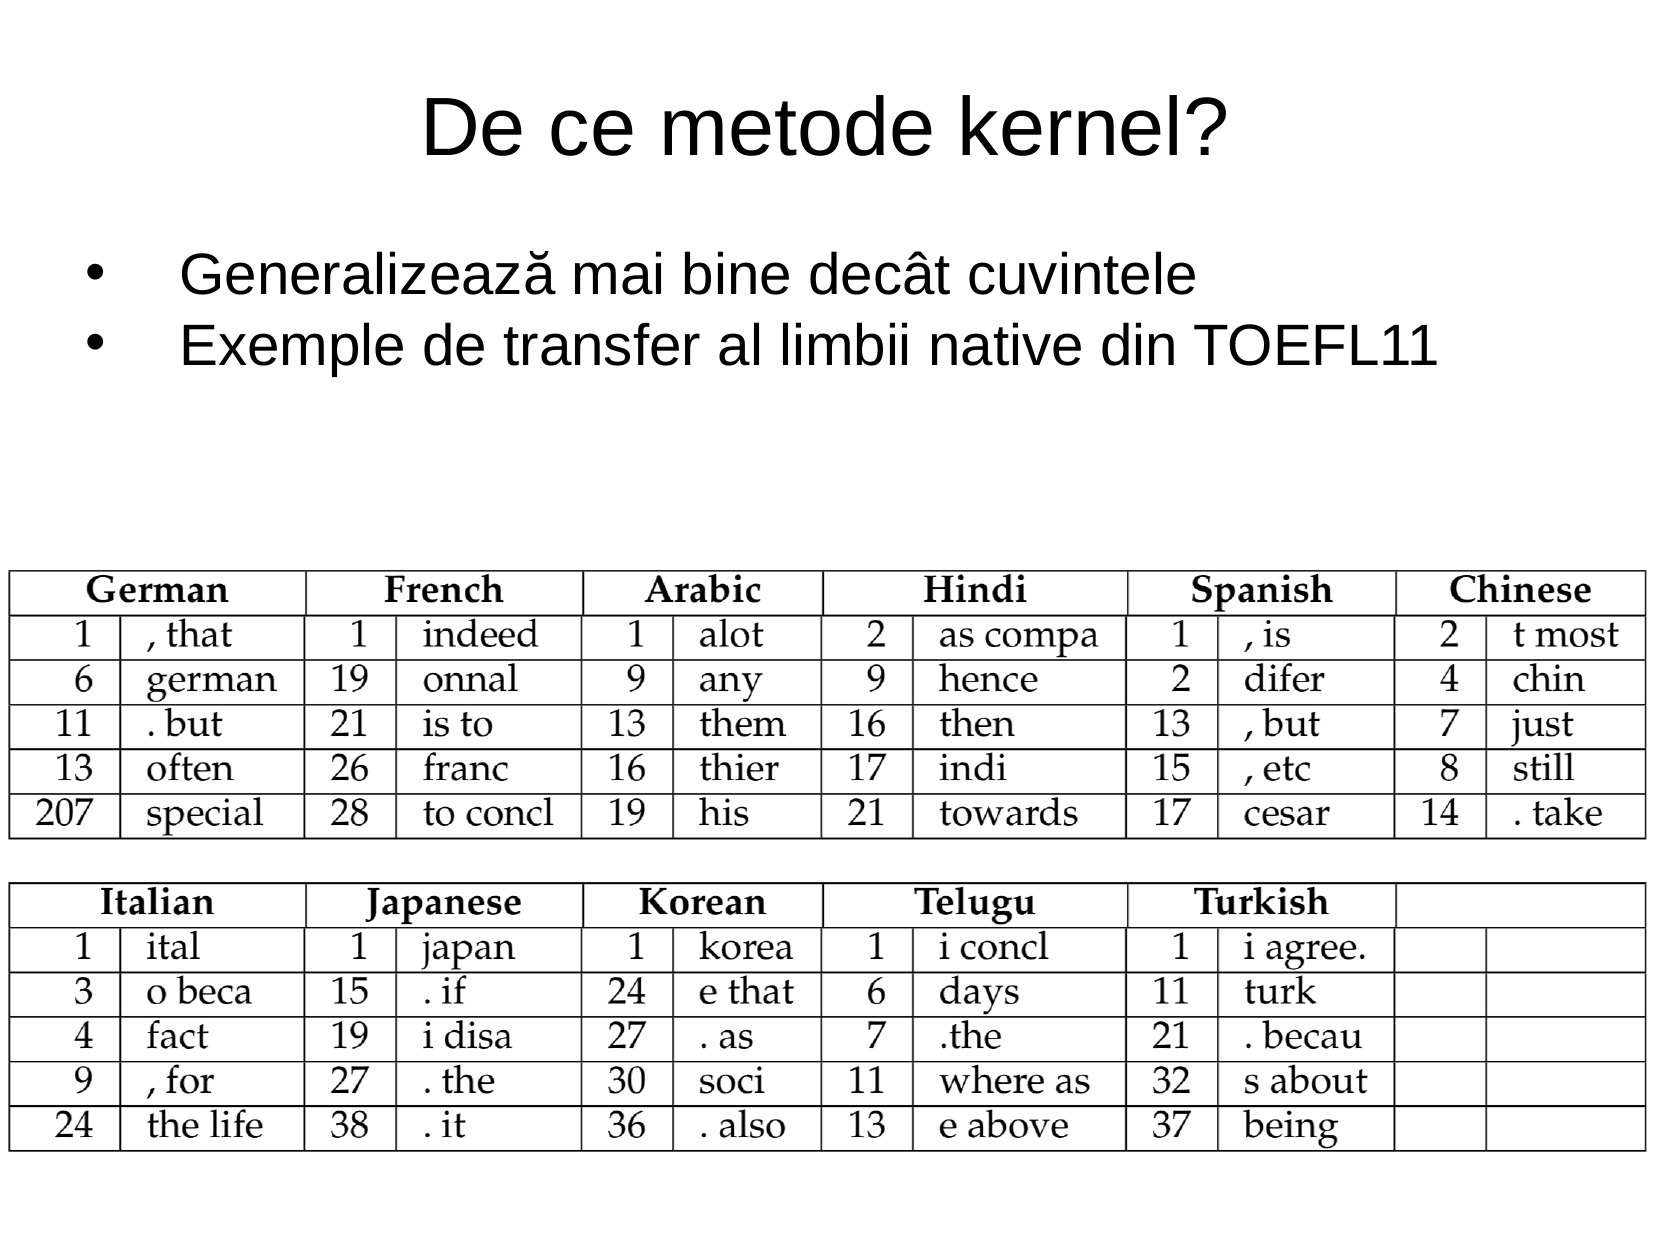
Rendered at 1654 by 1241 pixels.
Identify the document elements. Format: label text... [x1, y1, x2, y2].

text_box Generalizează mai bine decât cuvintele Exemple de transfer al limbii native din TOEFL11 [69, 220, 1583, 508]
picture [0, 562, 1654, 1160]
text_box De ce metode kernel? [69, 56, 1582, 206]
